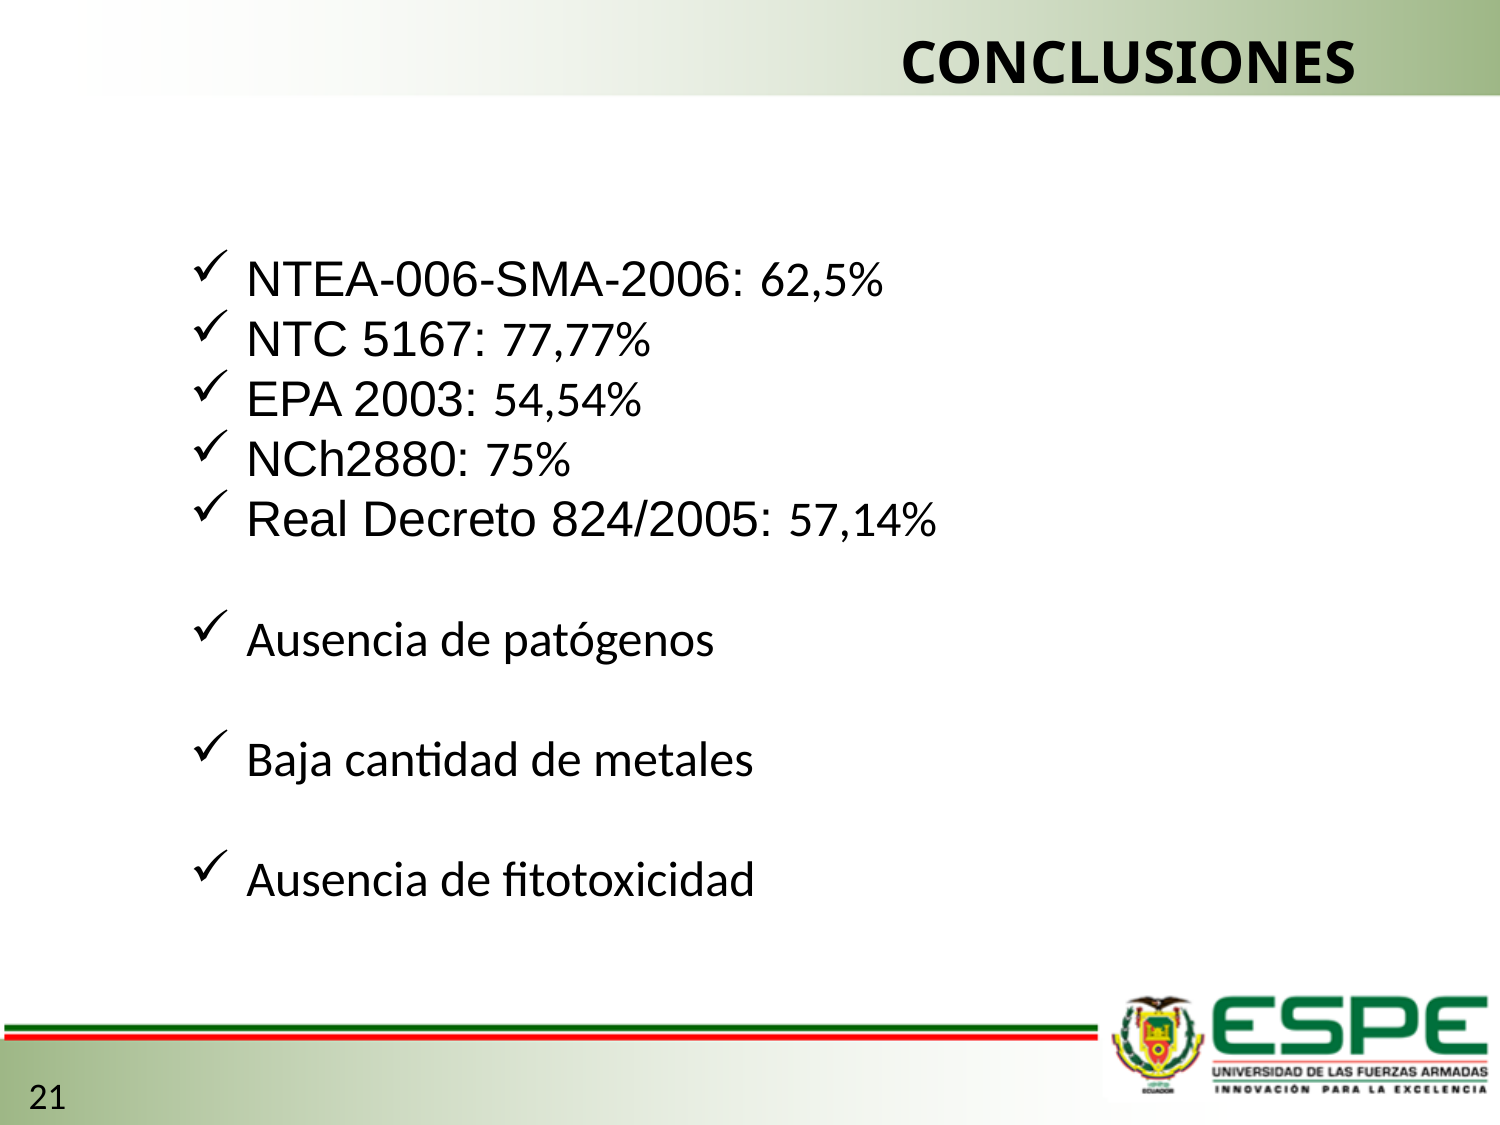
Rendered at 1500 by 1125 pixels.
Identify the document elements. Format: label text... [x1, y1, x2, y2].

picture [0, 0, 1500, 1125]
text_box NTEA-006-SMA-2006: 62,5% NTC 5167: 77,77% EPA 2003: 54,54% NCh2880: 75% Real Decreto 824/2005: 57,14% Ausencia de patógenos Baja cantidad de metales Ausencia de fitotoxicidad [175, 239, 953, 1070]
text_box 21 [13, 1064, 98, 1125]
text_box CONCLUSIONES [77, 28, 1372, 101]
